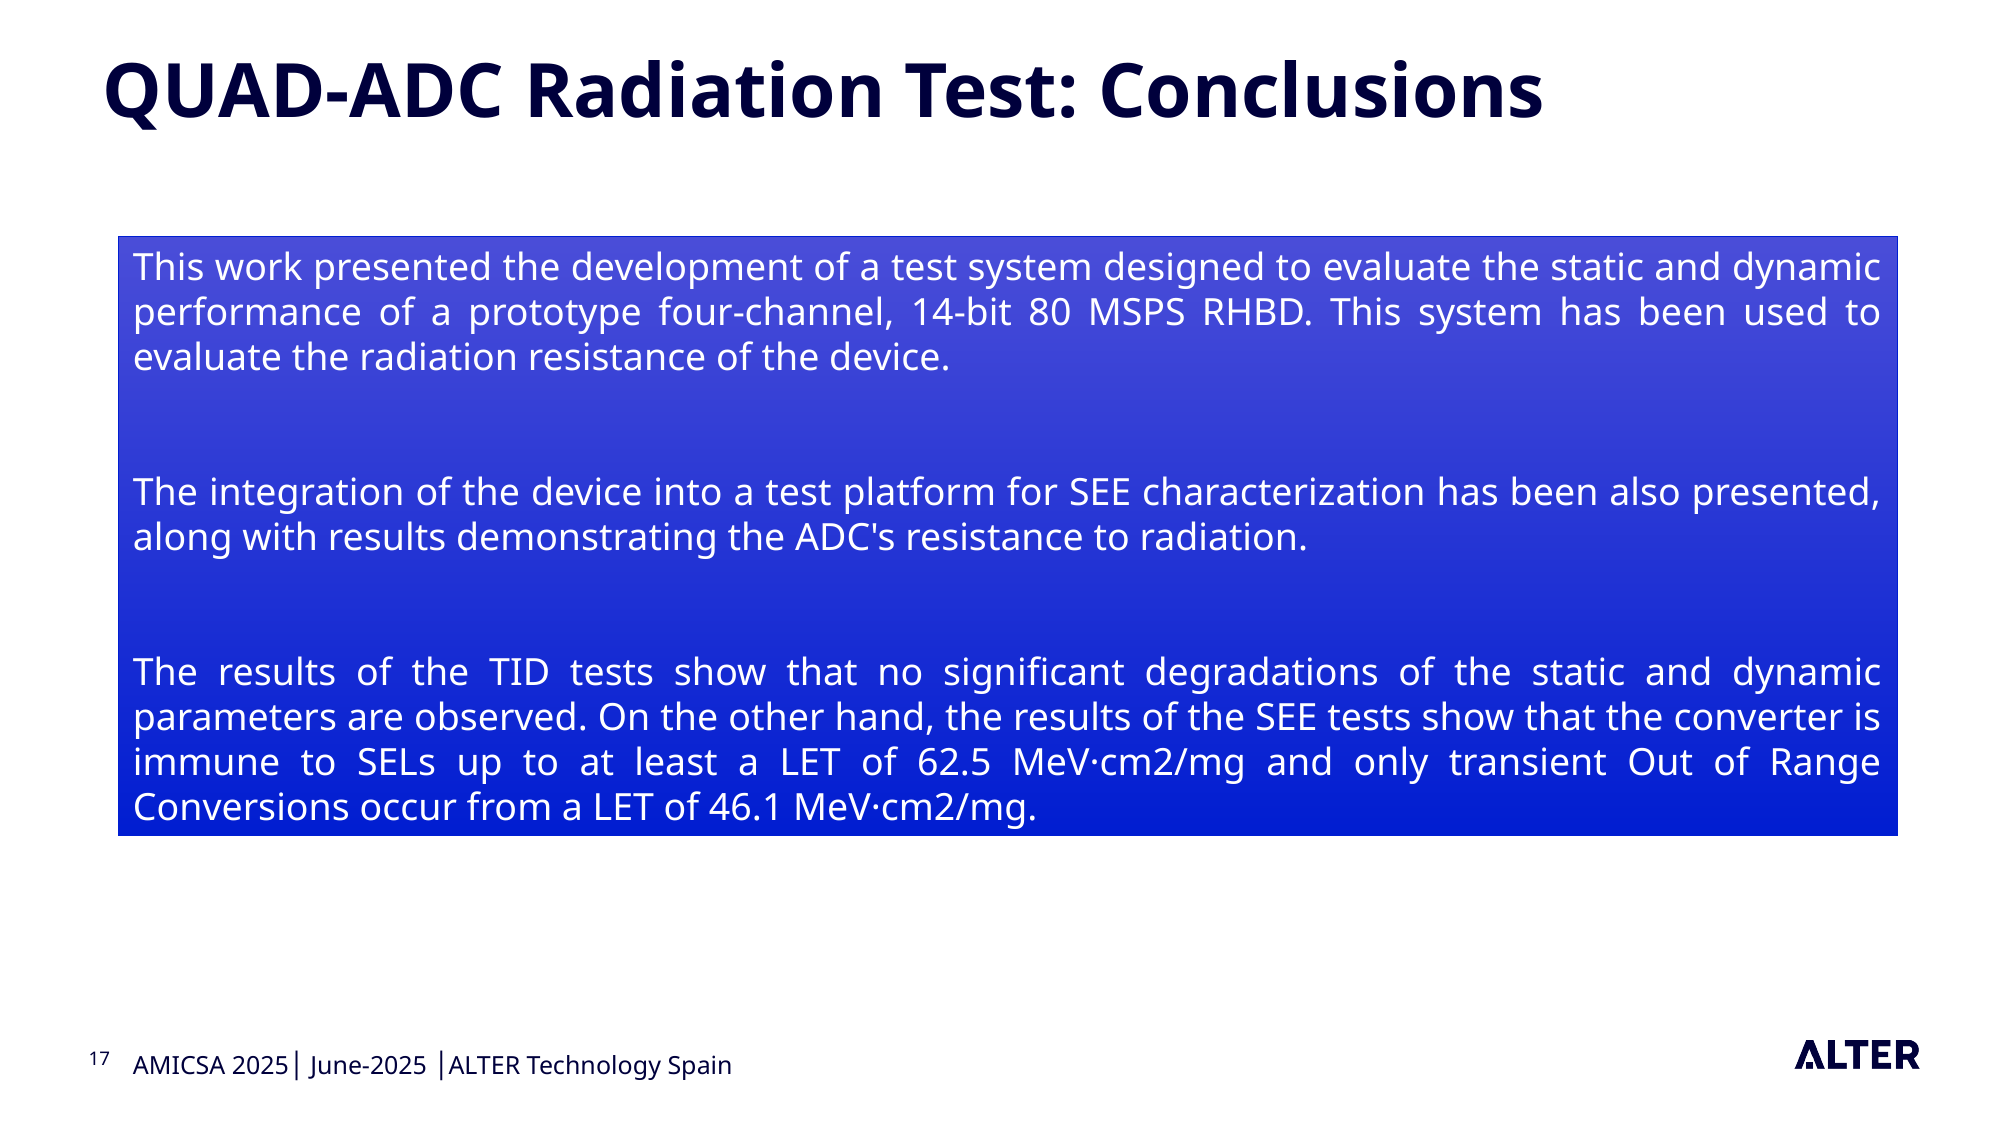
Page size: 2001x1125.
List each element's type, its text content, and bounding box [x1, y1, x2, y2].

text_box This work presented the development of a test system designed to evaluate the static and dynamic performance of a prototype four-channel, 14-bit 80 MSPS RHBD. This system has been used to evaluate the radiation resistance of the device. The integration of the device into a test platform for SEE characterization has been also presented, along with results demonstrating the ADC's resistance to radiation. The results of the TID tests show that no significant degradations of the static and dynamic parameters are observed. On the other hand, the results of the SEE tests show that the converter is immune to SELs up to at least a LET of 62.5 MeV·cm2/mg and only transient Out of Range Conversions occur from a LET of 46.1 MeV·cm2/mg. [118, 236, 1898, 836]
picture [1794, 1040, 1920, 1069]
title QUAD-ADC Radiation Test: Conclusions [102, 52, 1898, 132]
slide_number 17 [88, 1042, 118, 1073]
text_box AMICSA 2025│ June-2025 │ALTER Technology Spain [118, 1042, 1346, 1101]
